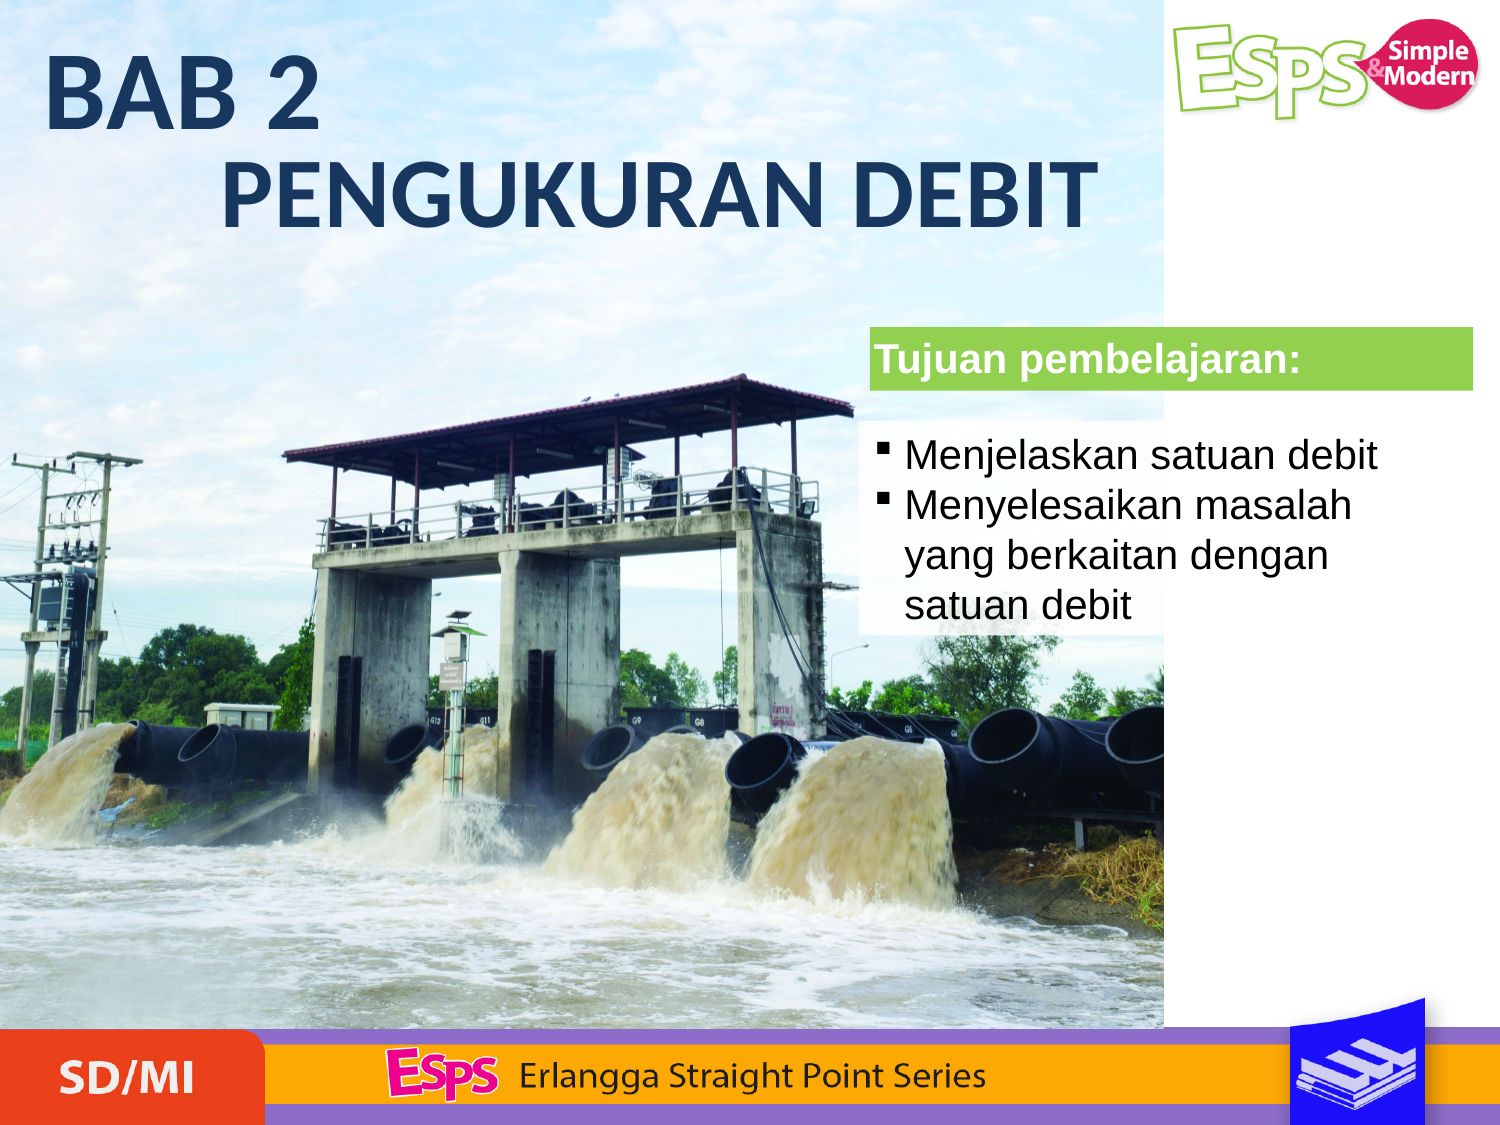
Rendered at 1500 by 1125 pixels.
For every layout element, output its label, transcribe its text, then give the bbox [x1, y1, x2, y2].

text_box PENGUKURAN DEBIT [1169, 102, 1268, 272]
picture [0, 0, 1500, 1125]
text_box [858, 324, 1474, 391]
text_box Menjelaskan satuan debit Menyelesaikan masalah yang berkaitan dengan satuan debit [1169, 420, 1462, 636]
